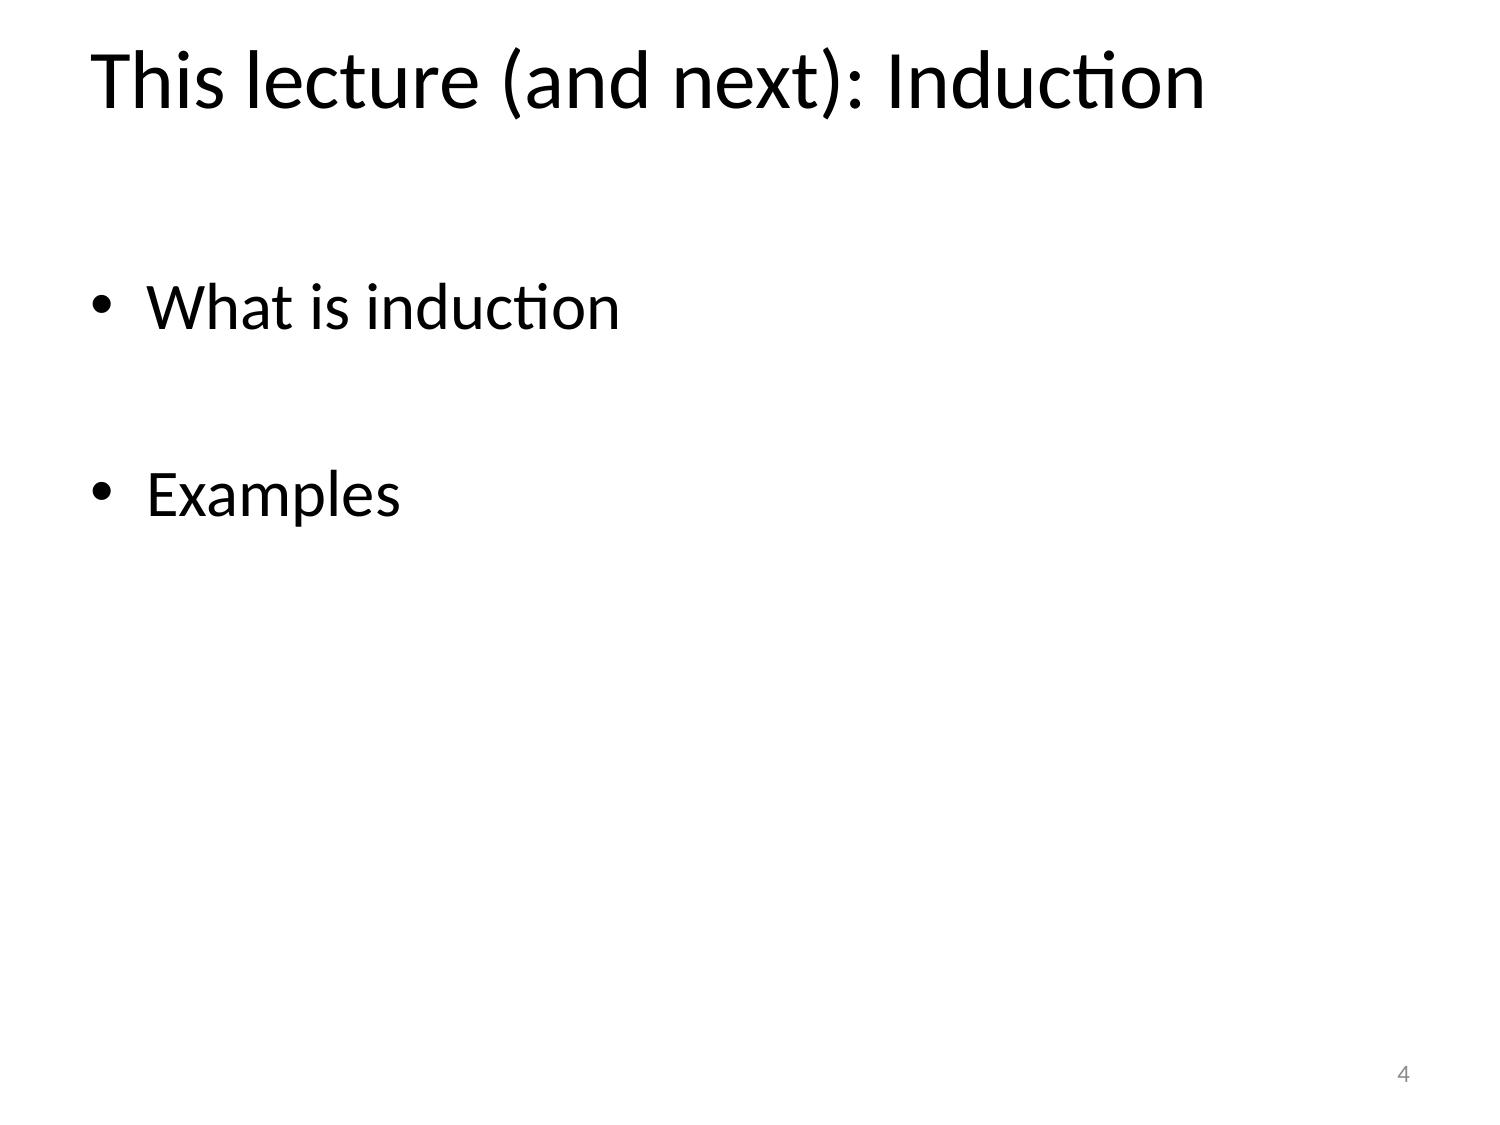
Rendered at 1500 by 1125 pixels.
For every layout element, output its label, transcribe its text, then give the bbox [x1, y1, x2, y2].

title This lecture (and next): Induction [74, 0, 1426, 151]
slide_number 4 [1074, 1042, 1425, 1103]
list What is induction Examples [74, 162, 1426, 1006]
